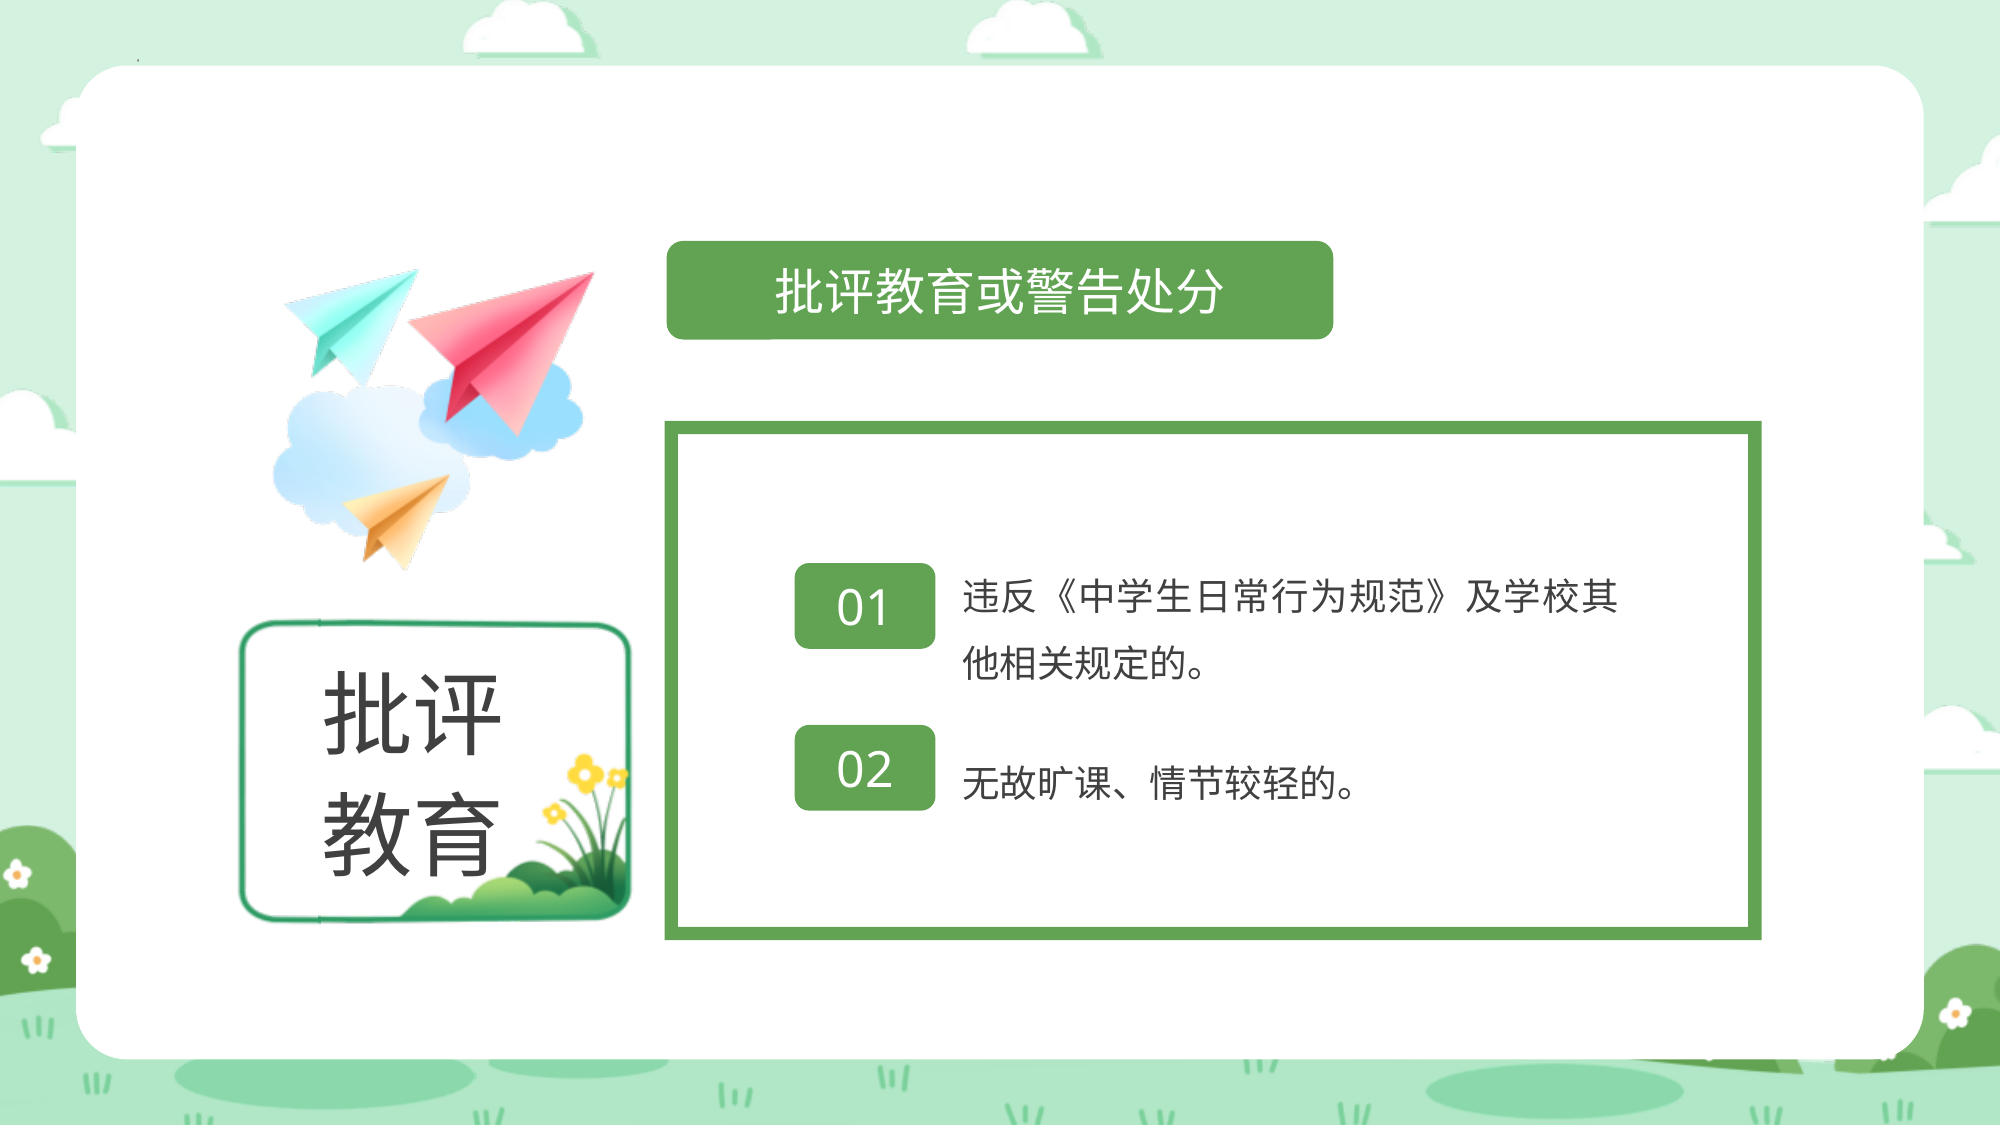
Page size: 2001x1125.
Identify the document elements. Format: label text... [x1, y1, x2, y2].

text_box 批评教育或警告处分 [665, 239, 1335, 341]
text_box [216, 603, 646, 941]
picture [238, 204, 633, 600]
picture [0, 0, 2000, 775]
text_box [794, 550, 1632, 811]
text_box [664, 420, 1763, 941]
picture [0, 825, 2000, 1125]
